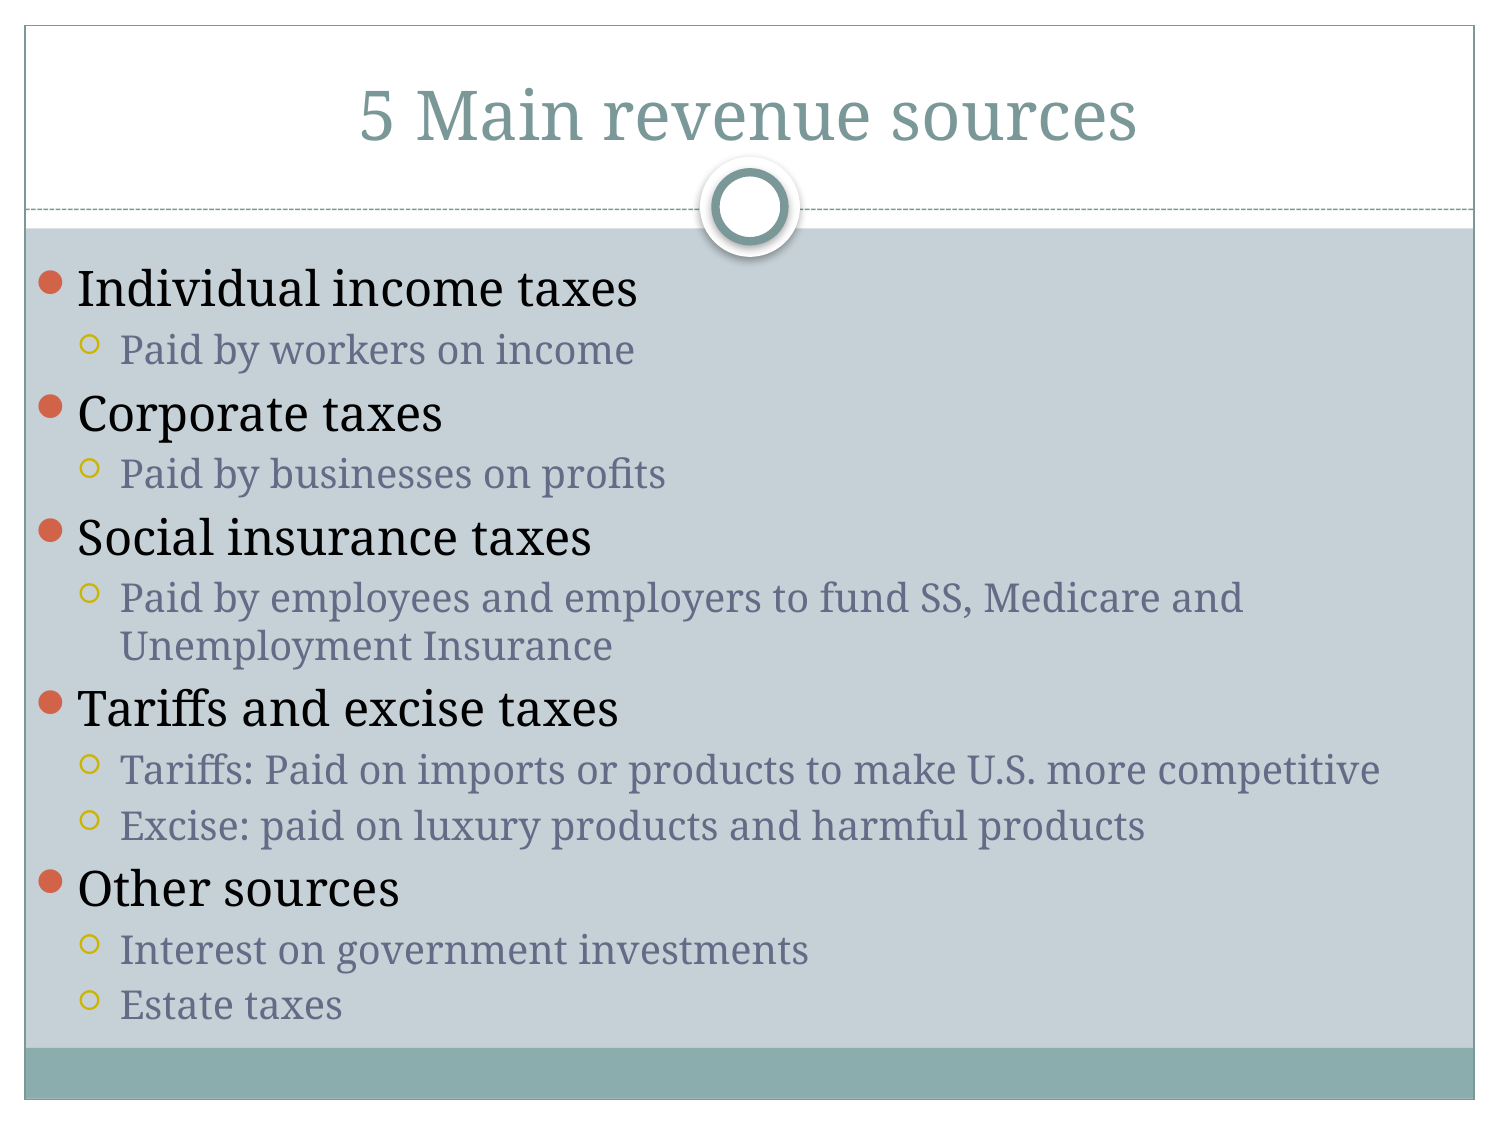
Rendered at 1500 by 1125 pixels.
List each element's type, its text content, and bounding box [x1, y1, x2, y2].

title 5 Main revenue sources [49, 37, 1450, 162]
list Individual income taxes Paid by workers on income Corporate taxes Paid by businesses on profits Social insurance taxes Paid by employees and employers to fund SS, Medicare and Unemployment Insurance Tariffs and excise taxes Tariffs: Paid on imports or products to make U.S. more competitive Excise: paid on luxury products and harmful products Other sources Interest on government investments Estate taxes [20, 250, 1471, 1044]
